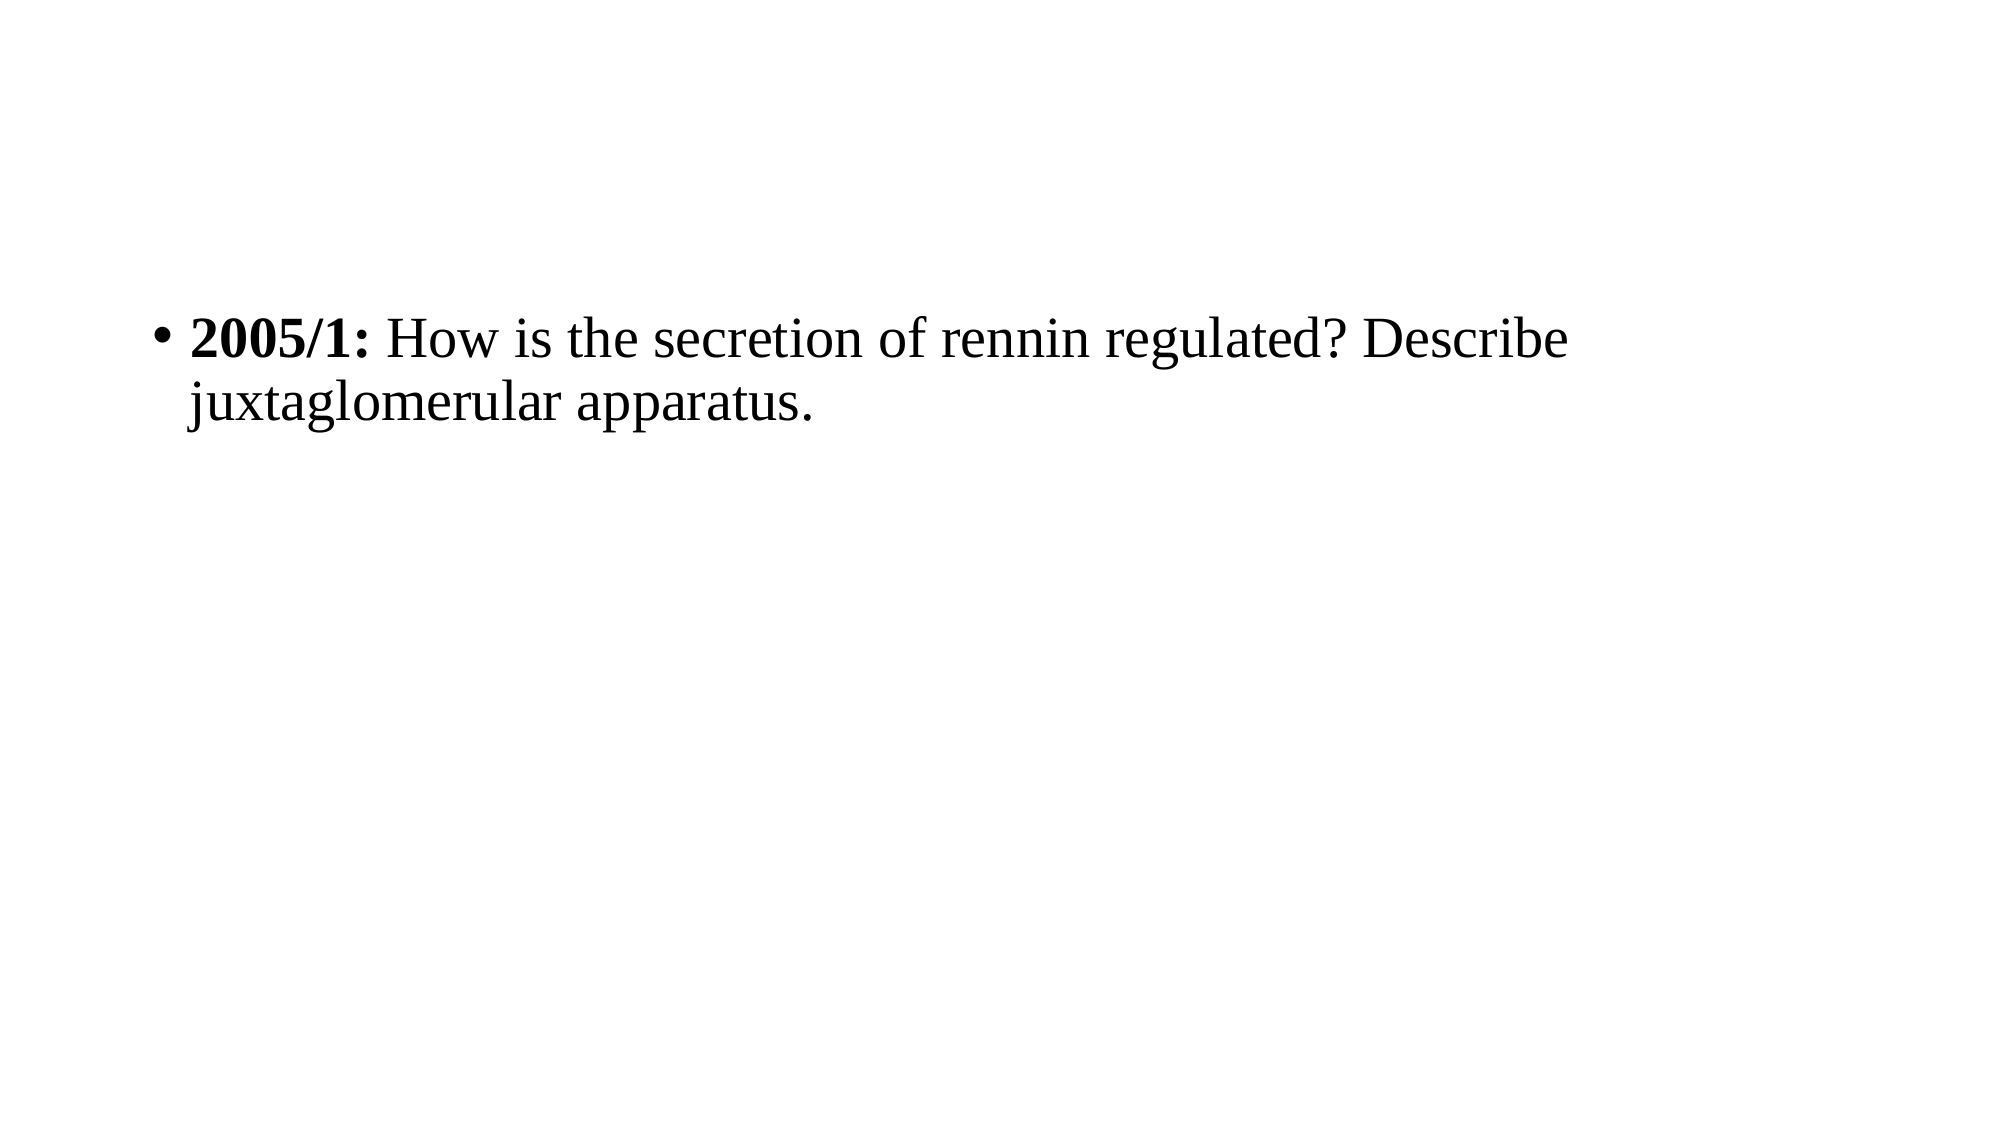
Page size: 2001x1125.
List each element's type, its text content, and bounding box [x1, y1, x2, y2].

list 2005/1: How is the secretion of rennin regulated? Describe juxtaglomerular apparatus. [137, 299, 1863, 1014]
